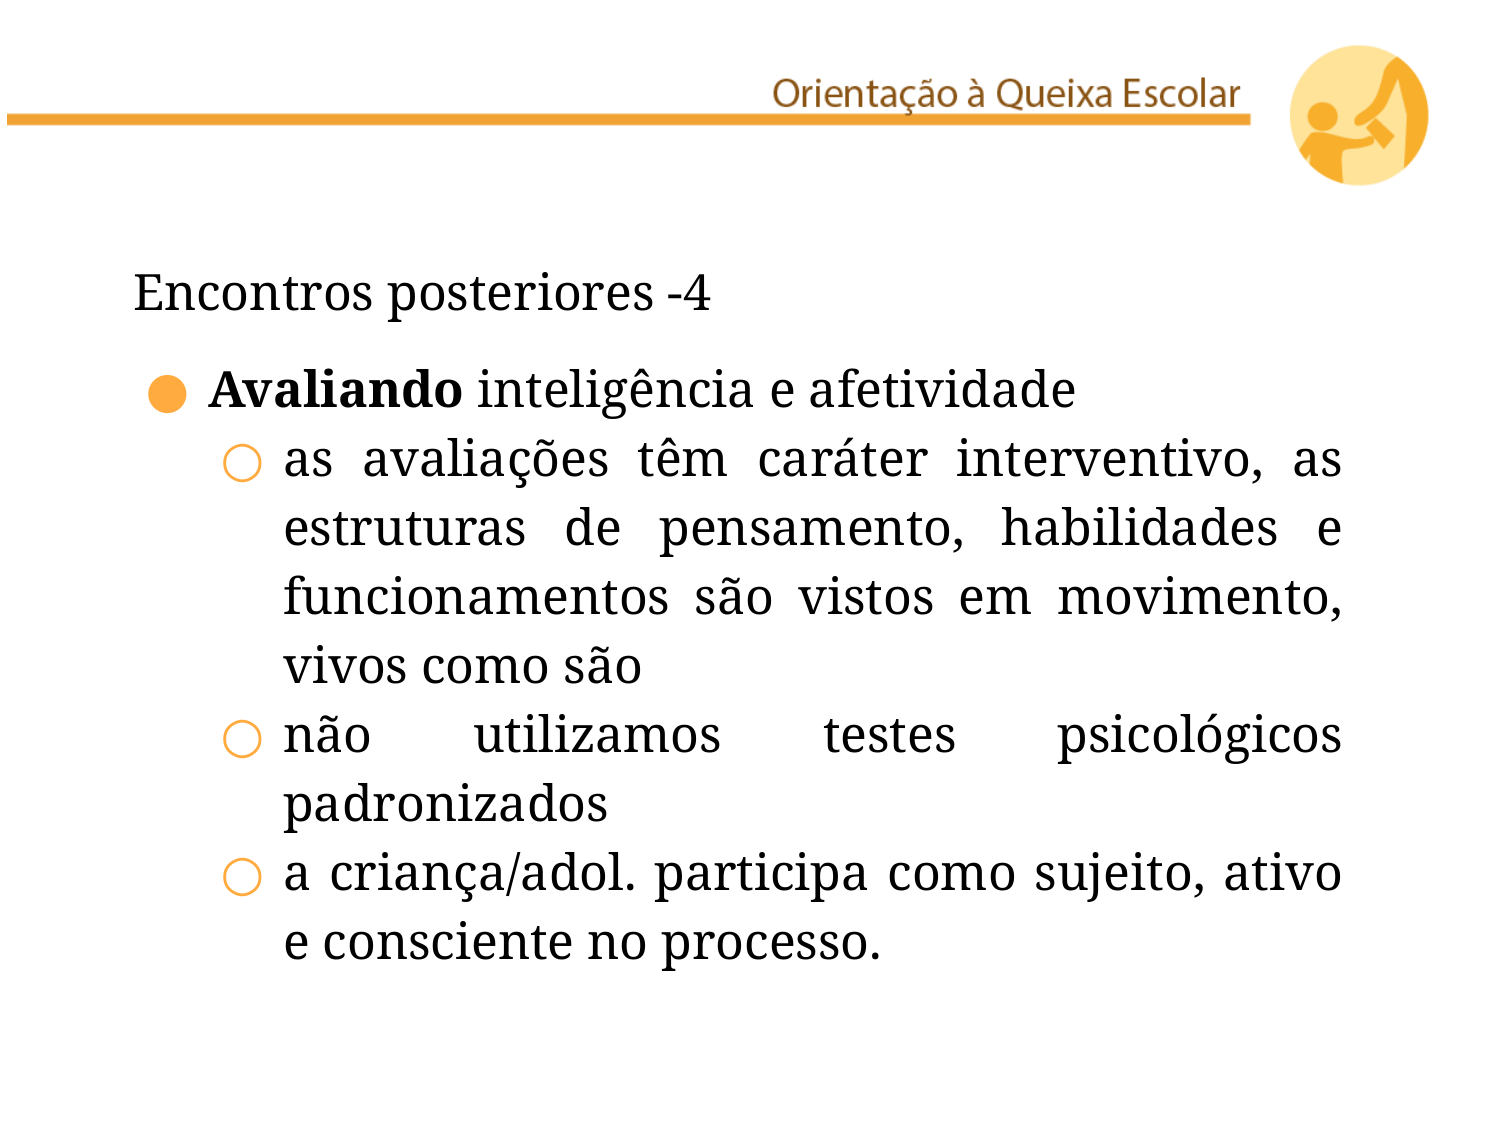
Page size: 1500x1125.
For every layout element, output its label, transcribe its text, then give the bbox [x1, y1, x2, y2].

text_box Encontros posteriores -4 Avaliando inteligência e afetividade as avaliações têm caráter interventivo, as estruturas de pensamento, habilidades e funcionamentos são vistos em movimento, vivos como são não utilizamos testes psicológicos padronizados a criança/adol. participa como sujeito, ativo e consciente no processo. [118, 245, 1359, 896]
picture [6, 4, 1493, 236]
